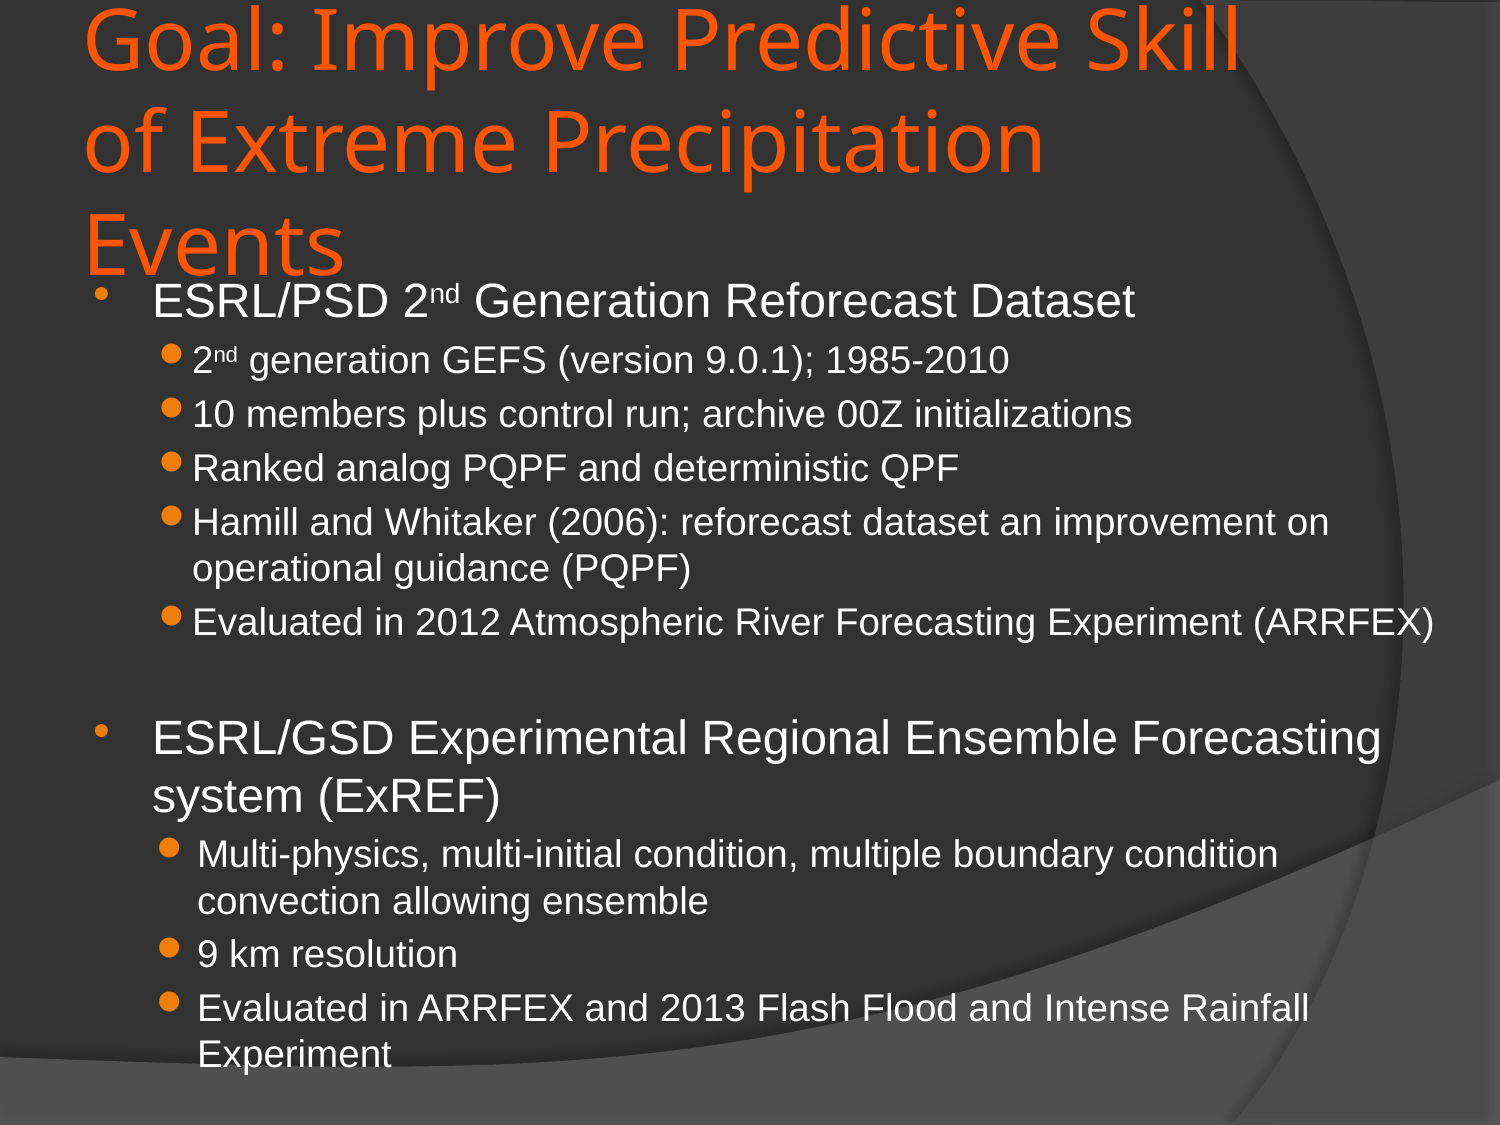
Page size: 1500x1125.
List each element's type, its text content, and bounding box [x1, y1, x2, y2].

list ESRL/PSD 2nd Generation Reforecast Dataset 2nd generation GEFS (version 9.0.1); 1985-2010 10 members plus control run; archive 00Z initializations Ranked analog PQPF and deterministic QPF Hamill and Whitaker (2006): reforecast dataset an improvement on operational guidance (PQPF) Evaluated in 2012 Atmospheric River Forecasting Experiment (ARRFEX) ESRL/GSD Experimental Regional Ensemble Forecasting system (ExREF) Multi-physics, multi-initial condition, multiple boundary condition convection allowing ensemble 9 km resolution Evaluated in ARRFEX and 2013 Flash Flood and Intense Rainfall Experiment [75, 262, 1463, 1113]
title Goal: Improve Predictive Skill of Extreme Precipitation Events [75, 45, 1300, 233]
